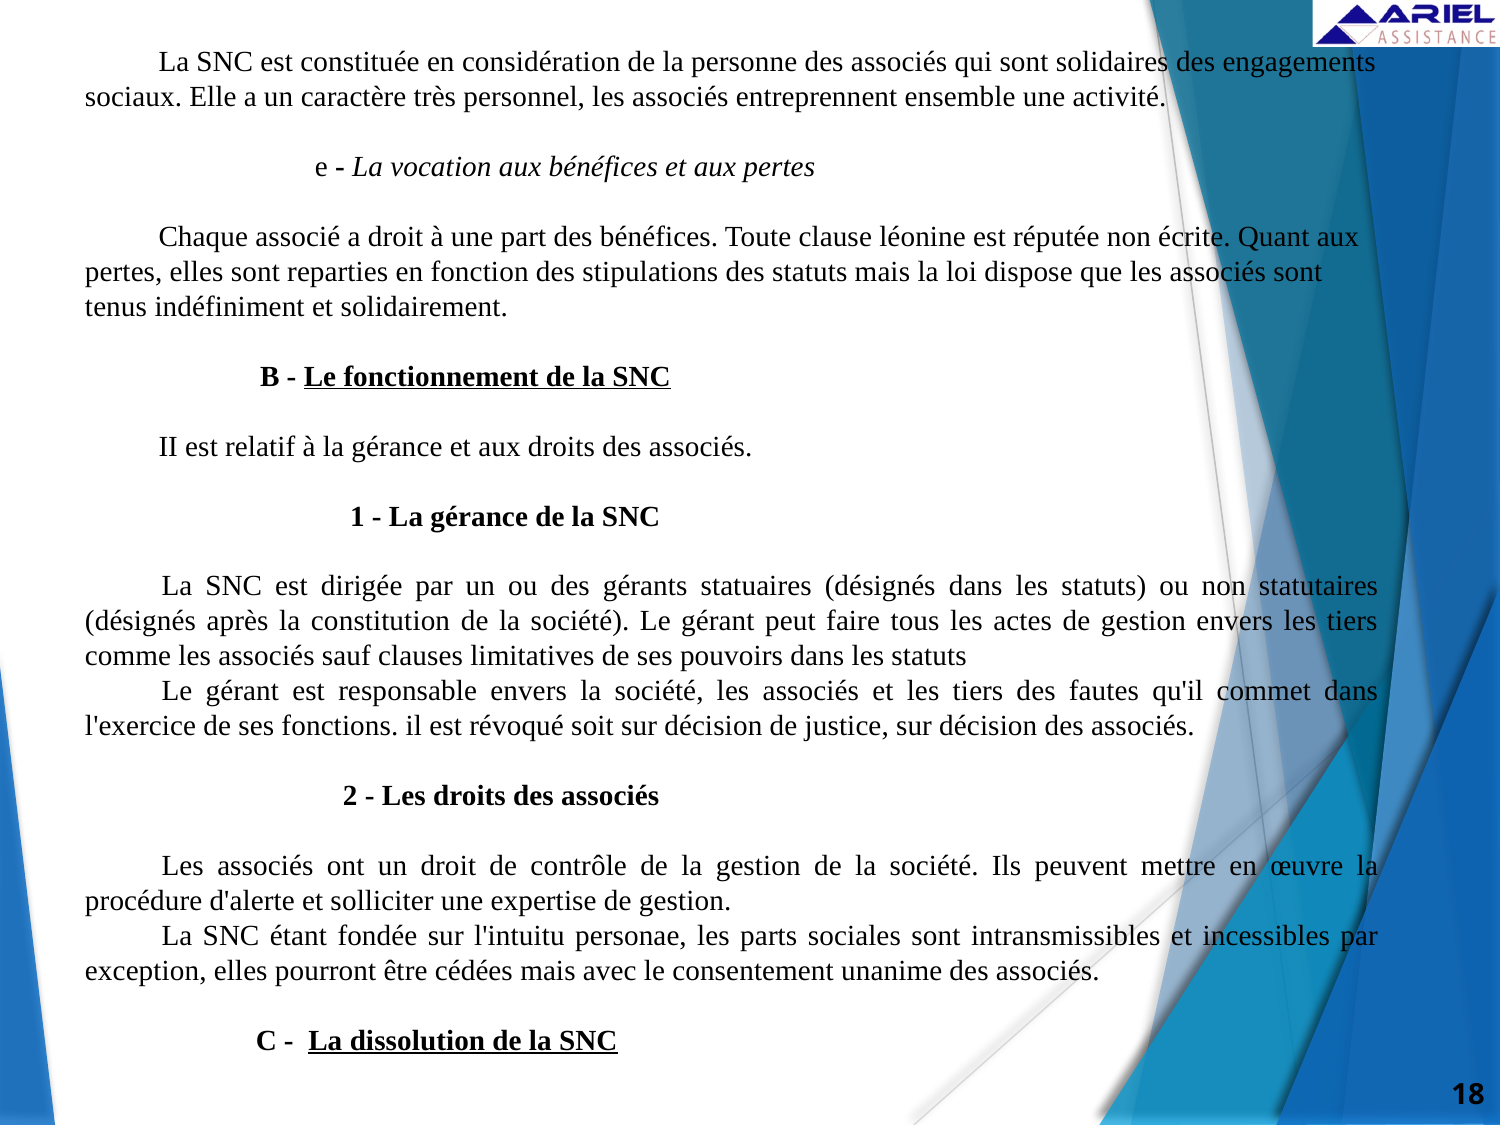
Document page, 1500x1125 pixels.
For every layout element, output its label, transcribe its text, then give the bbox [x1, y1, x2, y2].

slide_number 18 [1394, 1065, 1500, 1125]
text_box La SNC est constituée en considération de la personne des associés qui sont solidaires des engagements sociaux. Elle a un caractère très personnel, les associés entreprennent ensemble une activité. e - La vocation aux bénéfices et aux pertes Chaque associé a droit à une part des bénéfices. Toute clause léonine est réputée non écrite. Quant aux pertes, elles sont reparties en fonction des stipulations des statuts mais la loi dispose que les associés sont tenus indéfiniment et solidairement. B - Le fonctionnement de la SNC II est relatif à la gérance et aux droits des associés. 1 - La gérance de la SNC La SNC est dirigée par un ou des gérants statuaires (désignés dans les statuts) ou non statutaires (désignés après la constitution de la société). Le gérant peut faire tous les actes de gestion envers les tiers comme les associés sauf clauses limitatives de ses pouvoirs dans les statuts Le gérant est responsable envers la société, les associés et les tiers des fautes qu'il commet dans l'exercice de ses fonctions. il est révoqué soit sur décision de justice, sur décision des associés. 2 - Les droits des associés Les associés ont un droit de contrôle de la gestion de la société. Ils peuvent mettre en œuvre la procédure d'alerte et solliciter une expertise de gestion. La SNC étant fondée sur l'intuitu personae, les parts sociales sont intransmissibles et incessibles par exception, elles pourront être cédées mais avec le consentement unanime des associés. C - La dissolution de la SNC [70, 0, 1395, 1099]
picture [1312, 0, 1500, 48]
